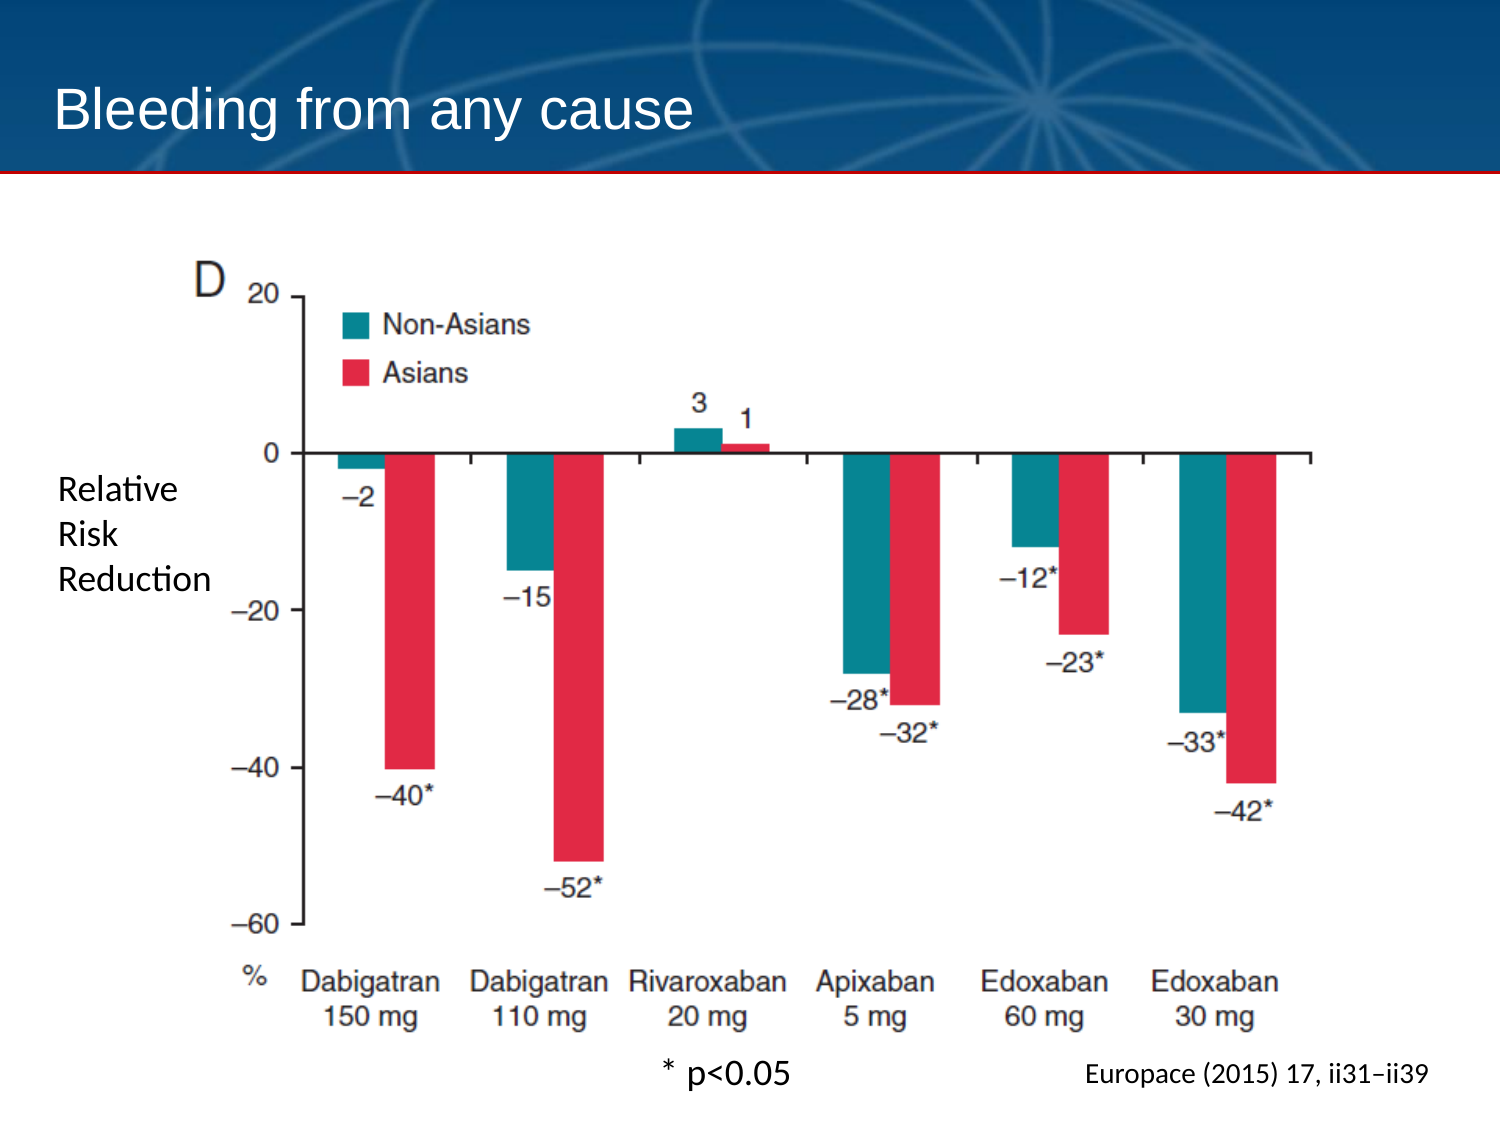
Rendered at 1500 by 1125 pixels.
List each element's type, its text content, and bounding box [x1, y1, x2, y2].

picture [0, 0, 1500, 171]
text_box Europace (2015) 17, ii31–ii39 [1070, 1046, 1445, 1097]
text_box Relative Risk Reduction [43, 456, 169, 607]
picture [174, 247, 1326, 1059]
title Bleeding from any cause [53, 30, 1444, 149]
text_box * p<0.05 [644, 1066, 807, 1100]
